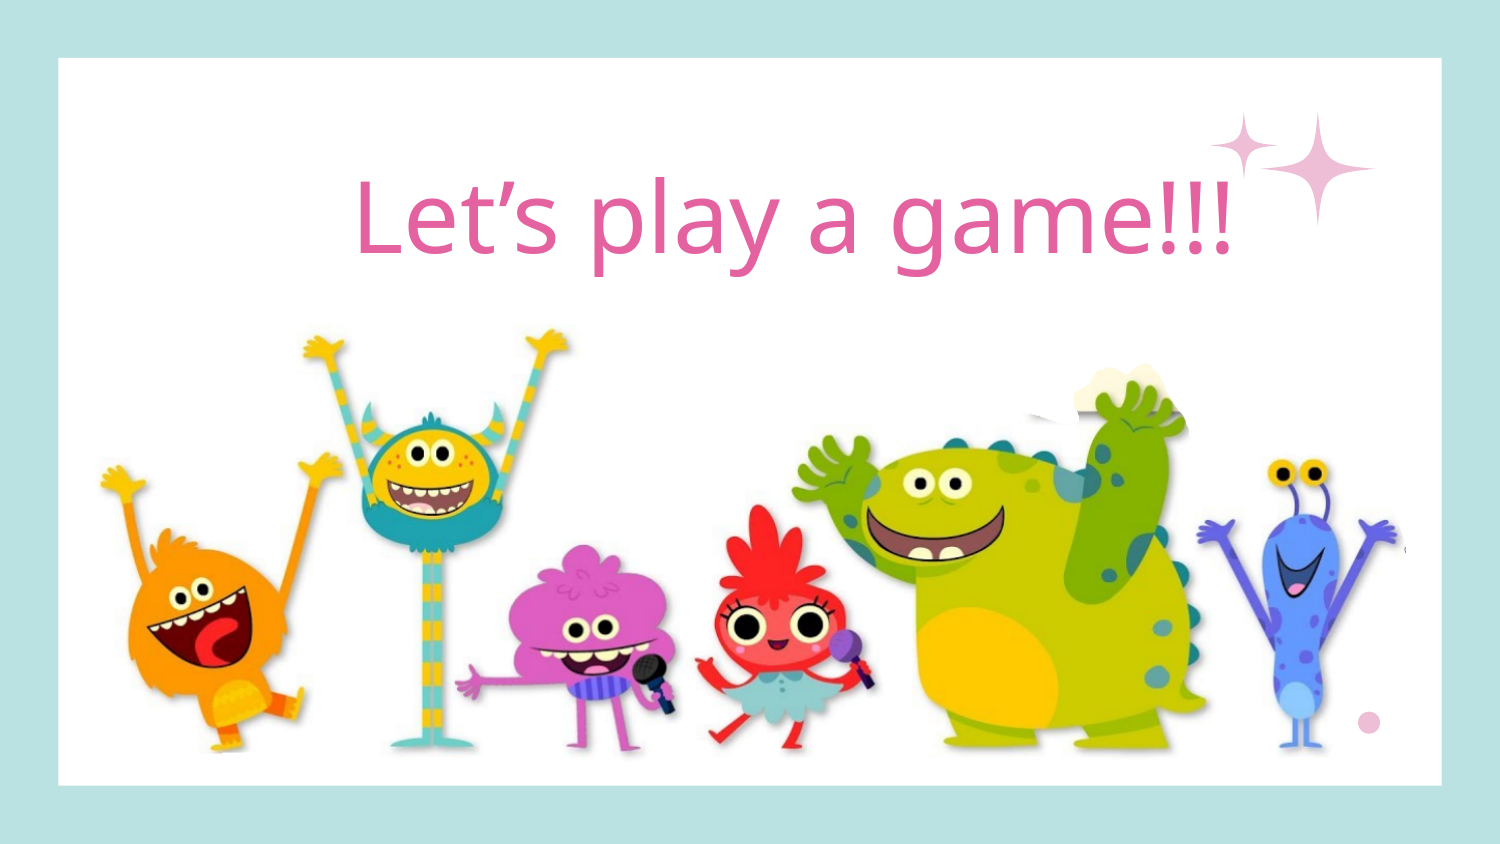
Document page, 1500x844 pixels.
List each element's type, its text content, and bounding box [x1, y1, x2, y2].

picture [88, 279, 1407, 805]
title Let’s play a game!!! [336, 138, 1500, 292]
